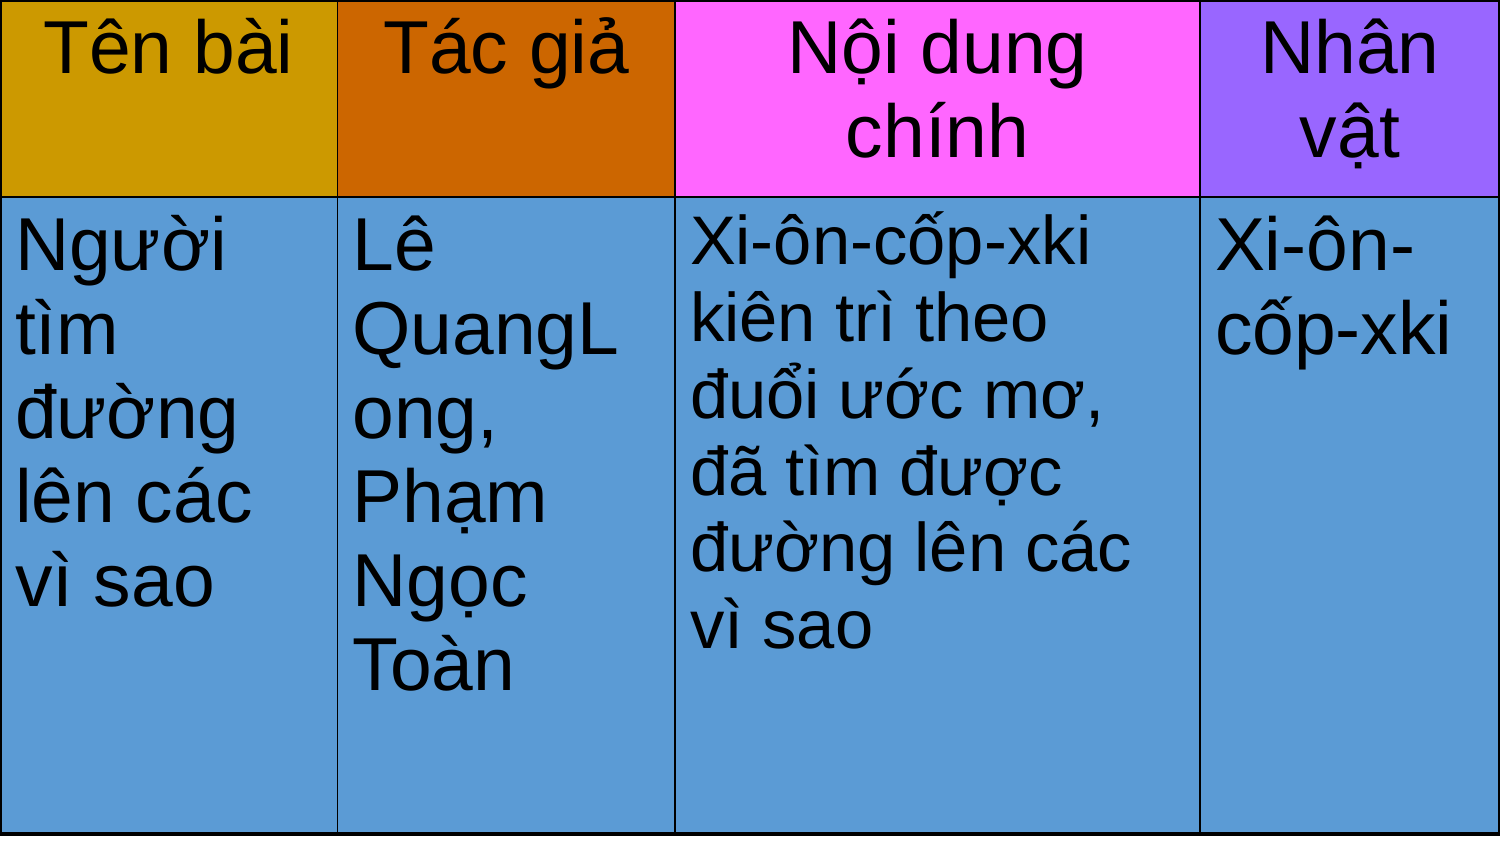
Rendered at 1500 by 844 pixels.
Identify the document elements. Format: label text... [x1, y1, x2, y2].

table_header Nội dung chính [676, 2, 1199, 196]
table_header Nhân vật [1201, 2, 1498, 196]
table_cell Xi-ôn-cốp-xki [1201, 198, 1498, 832]
table_cell Người tìm đường lên các vì sao [2, 198, 337, 832]
table_header Tên bài [2, 2, 337, 196]
table_cell Xi-ôn-cốp-xki kiên trì theo đuổi ước mơ, đã tìm được đường lên các vì sao [676, 198, 1199, 832]
table_cell Lê QuangLong, Phạm Ngọc Toàn [338, 198, 674, 832]
table_header Tác giả [338, 2, 674, 196]
